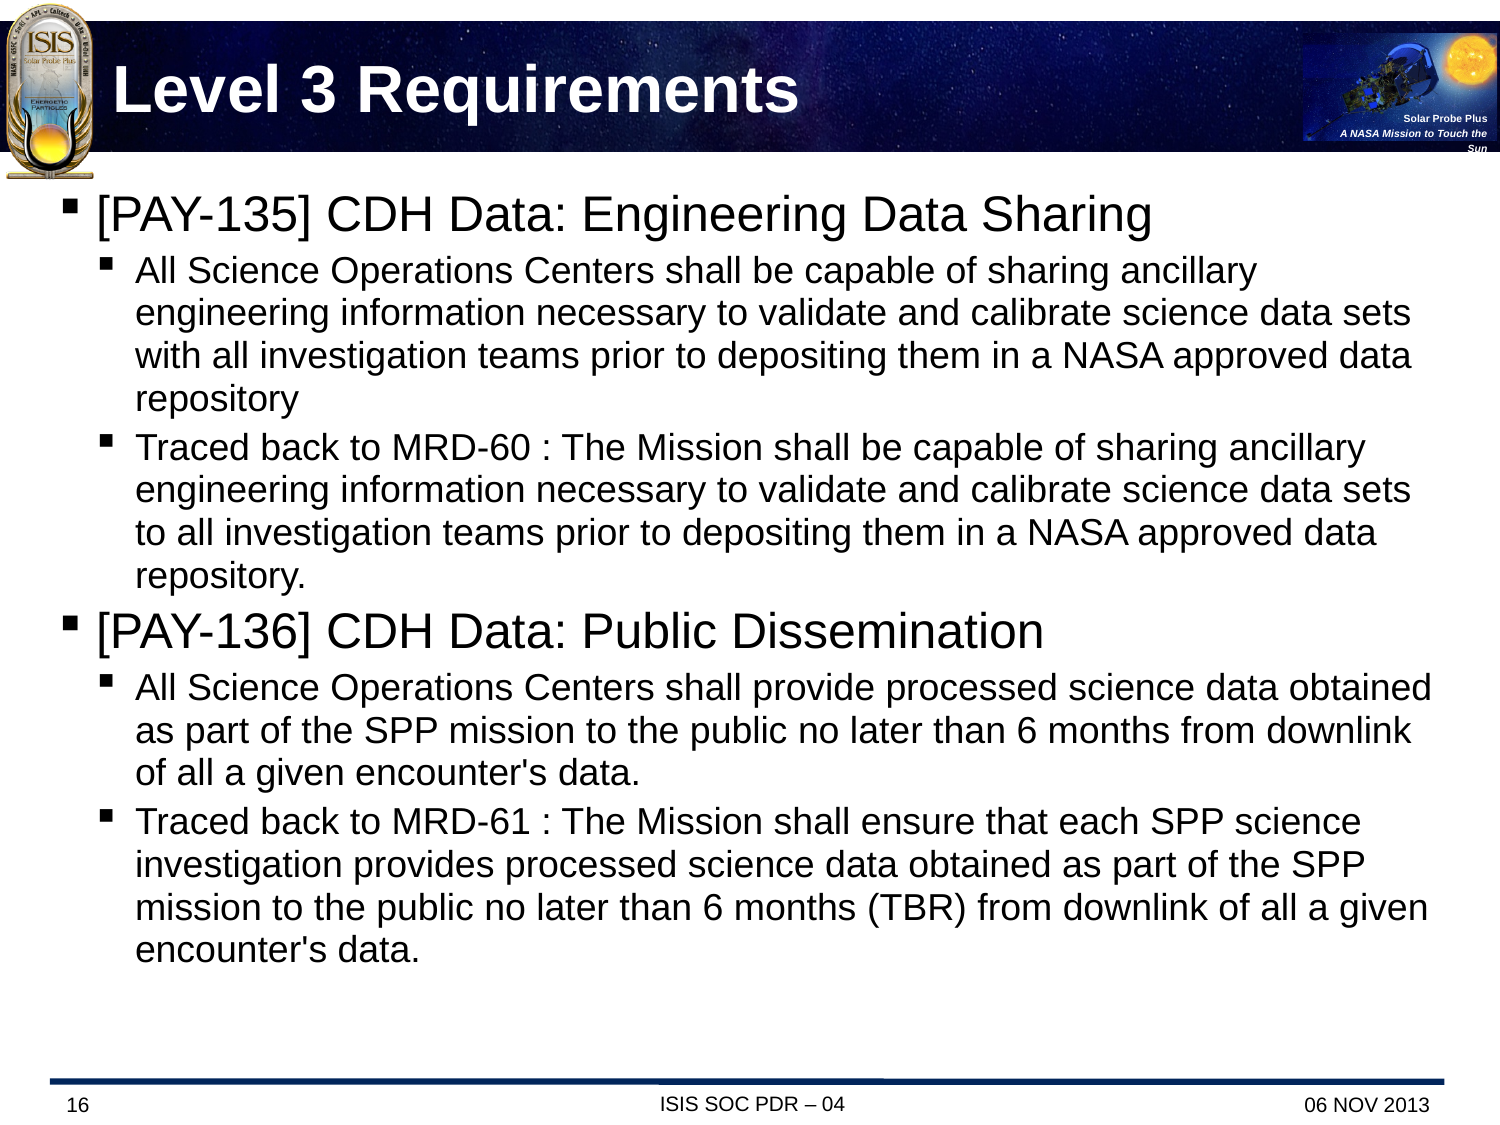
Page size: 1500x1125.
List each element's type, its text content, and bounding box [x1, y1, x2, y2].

text_box ISIS SOC PDR – 04 [376, 1083, 1129, 1124]
title Level 3 Requirements [111, 30, 1294, 142]
picture [0, 2, 1500, 181]
list [PAY-135] CDH Data: Engineering Data Sharing All Science Operations Centers shall be capable of sharing ancillary engineering information necessary to validate and calibrate science data sets with all investigation teams prior to depositing them in a NASA approved data repository Traced back to MRD-60 : The Mission shall be capable of sharing ancillary engineering information necessary to validate and calibrate science data sets to all investigation teams prior to depositing them in a NASA approved data repository. [PAY-136] CDH Data: Public Dissemination All Science Operations Centers shall provide processed science data obtained as part of the SPP mission to the public no later than 6 months from downlink of all a given encounter's data. Traced back to MRD-61 : The Mission shall ensure that each SPP science investigation provides processed science data obtained as part of the SPP mission to the public no later than 6 months (TBR) from downlink of all a given encounter's data. [58, 185, 1442, 1046]
